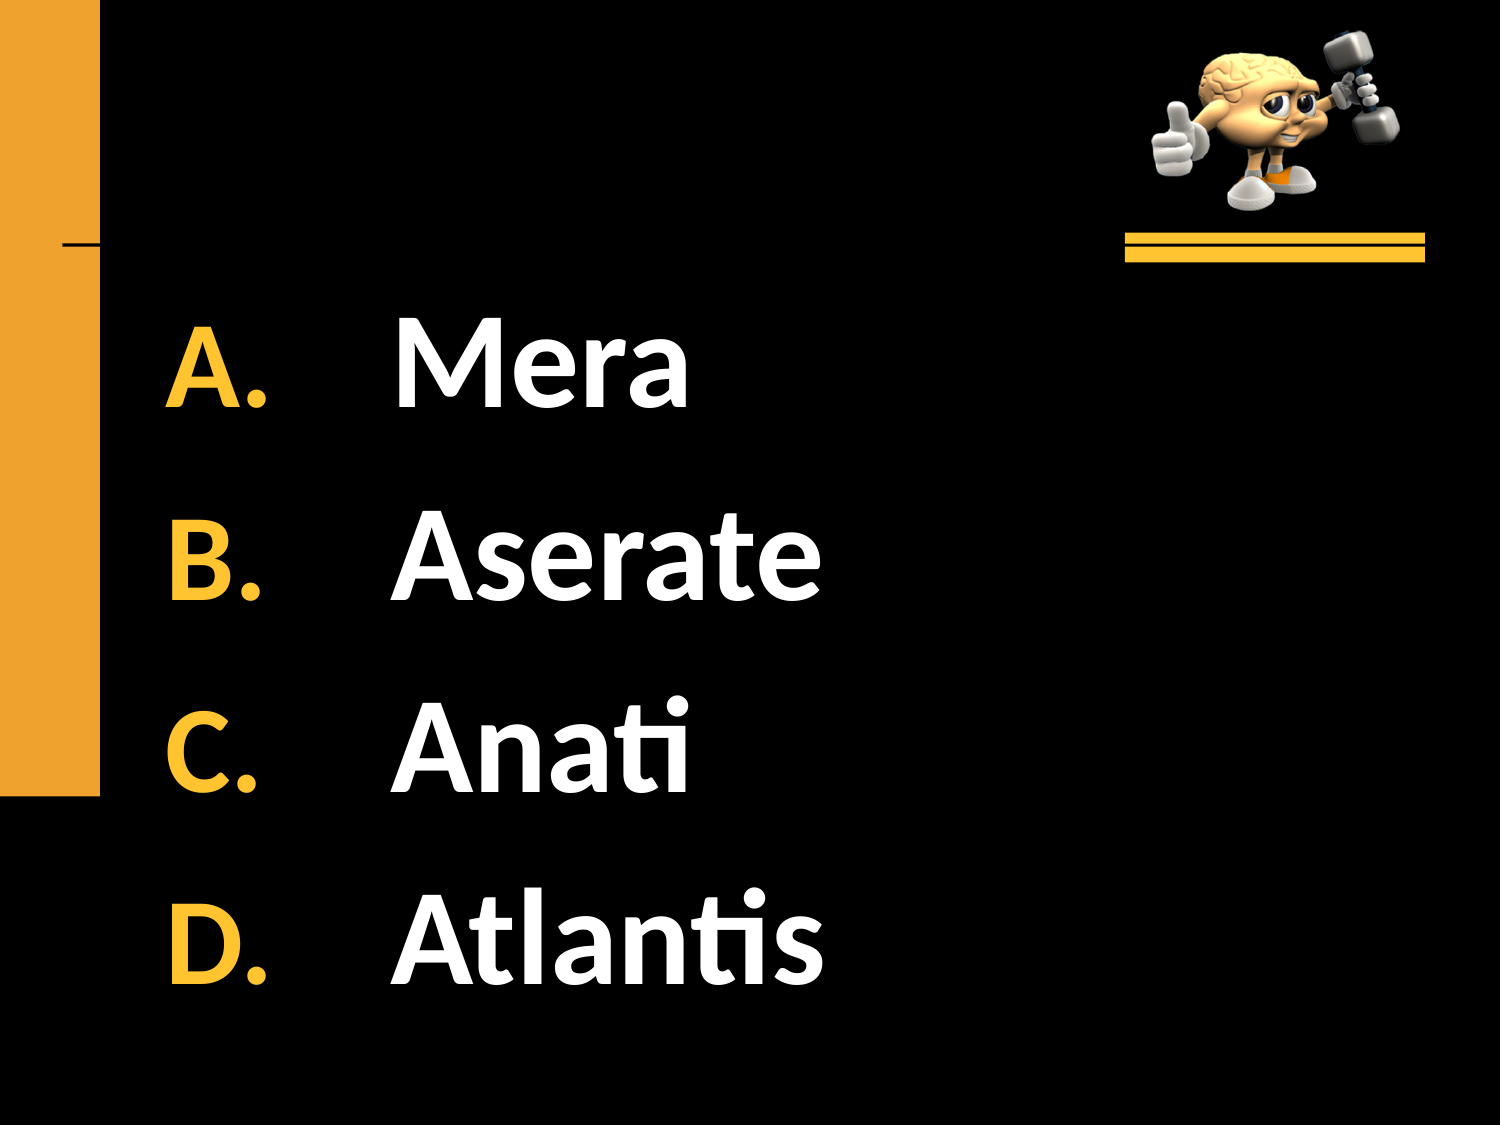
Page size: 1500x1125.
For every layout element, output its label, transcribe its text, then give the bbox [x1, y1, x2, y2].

picture [1151, 30, 1400, 211]
list Mera Aserate Anati Atlantis [150, 262, 1425, 1006]
